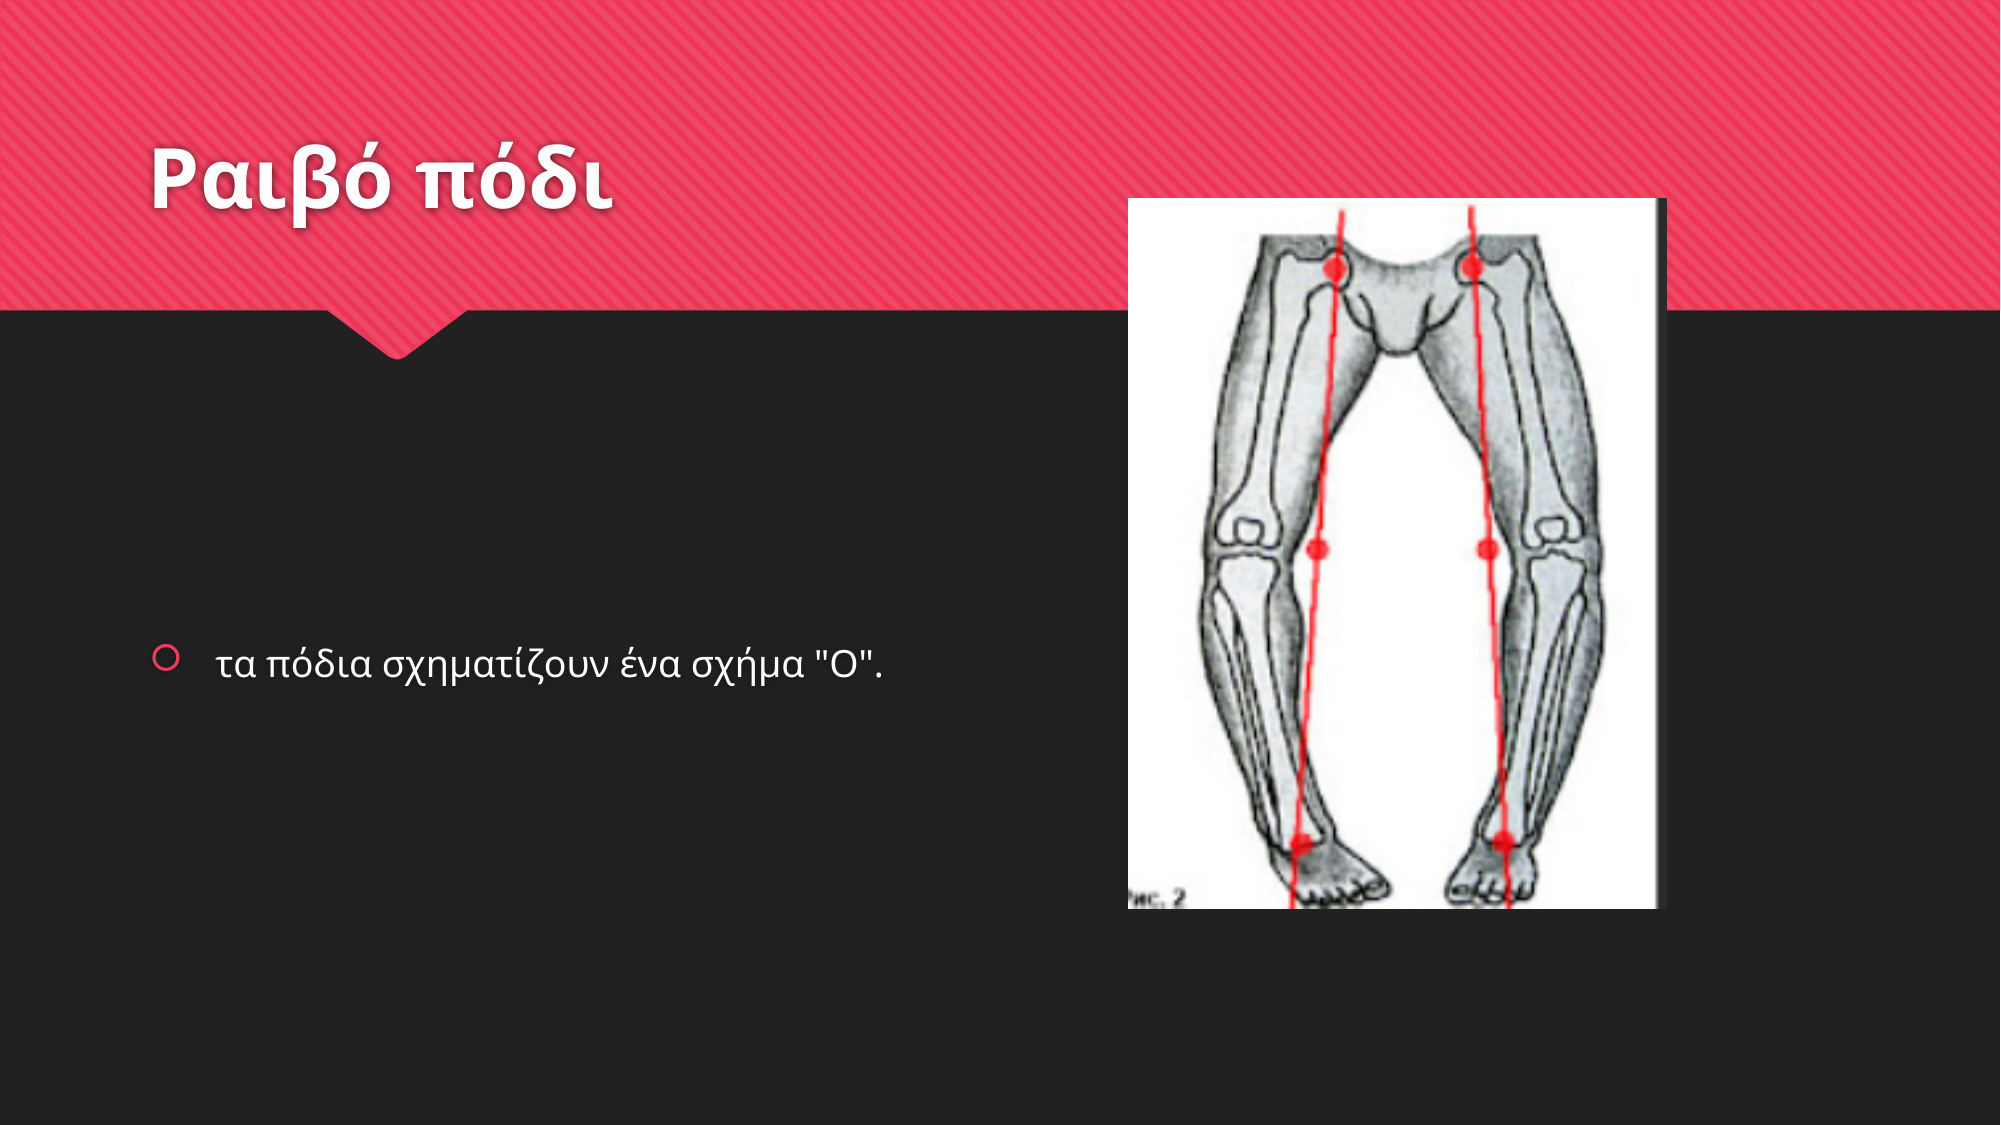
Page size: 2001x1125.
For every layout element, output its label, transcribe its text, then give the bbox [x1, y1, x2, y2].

title Ραιβό πόδι [132, 73, 1868, 233]
picture [1127, 197, 1667, 909]
list τα πόδια σχηματίζουν ένα σχήμα "Ο". [134, 364, 1866, 962]
